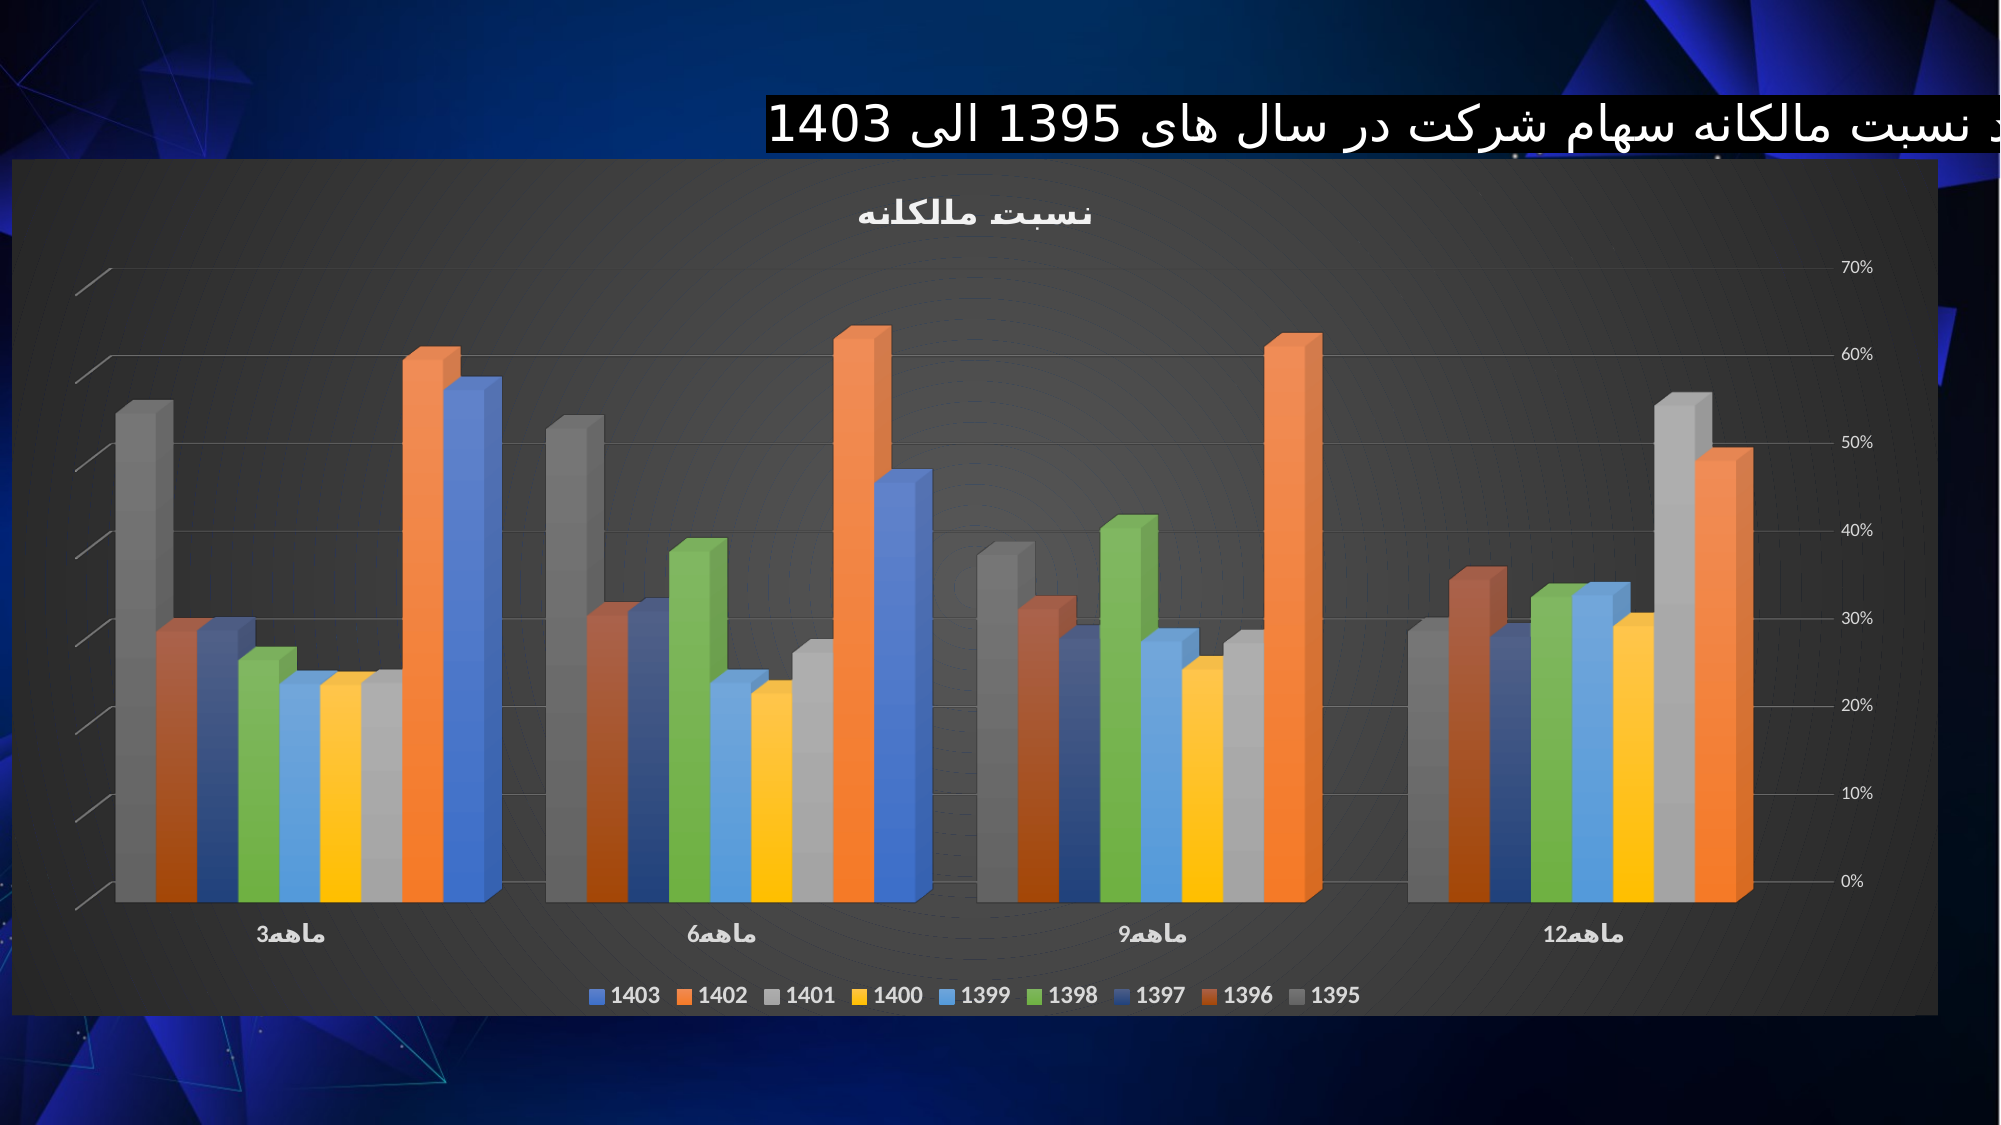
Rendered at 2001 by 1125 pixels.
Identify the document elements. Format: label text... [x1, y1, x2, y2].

picture [0, 0, 2001, 1125]
chart [12, 159, 1938, 1016]
text_box روند نسبت مالکانه سهام شرکت در سال های 1395 الی 1403 : [751, 83, 2000, 159]
